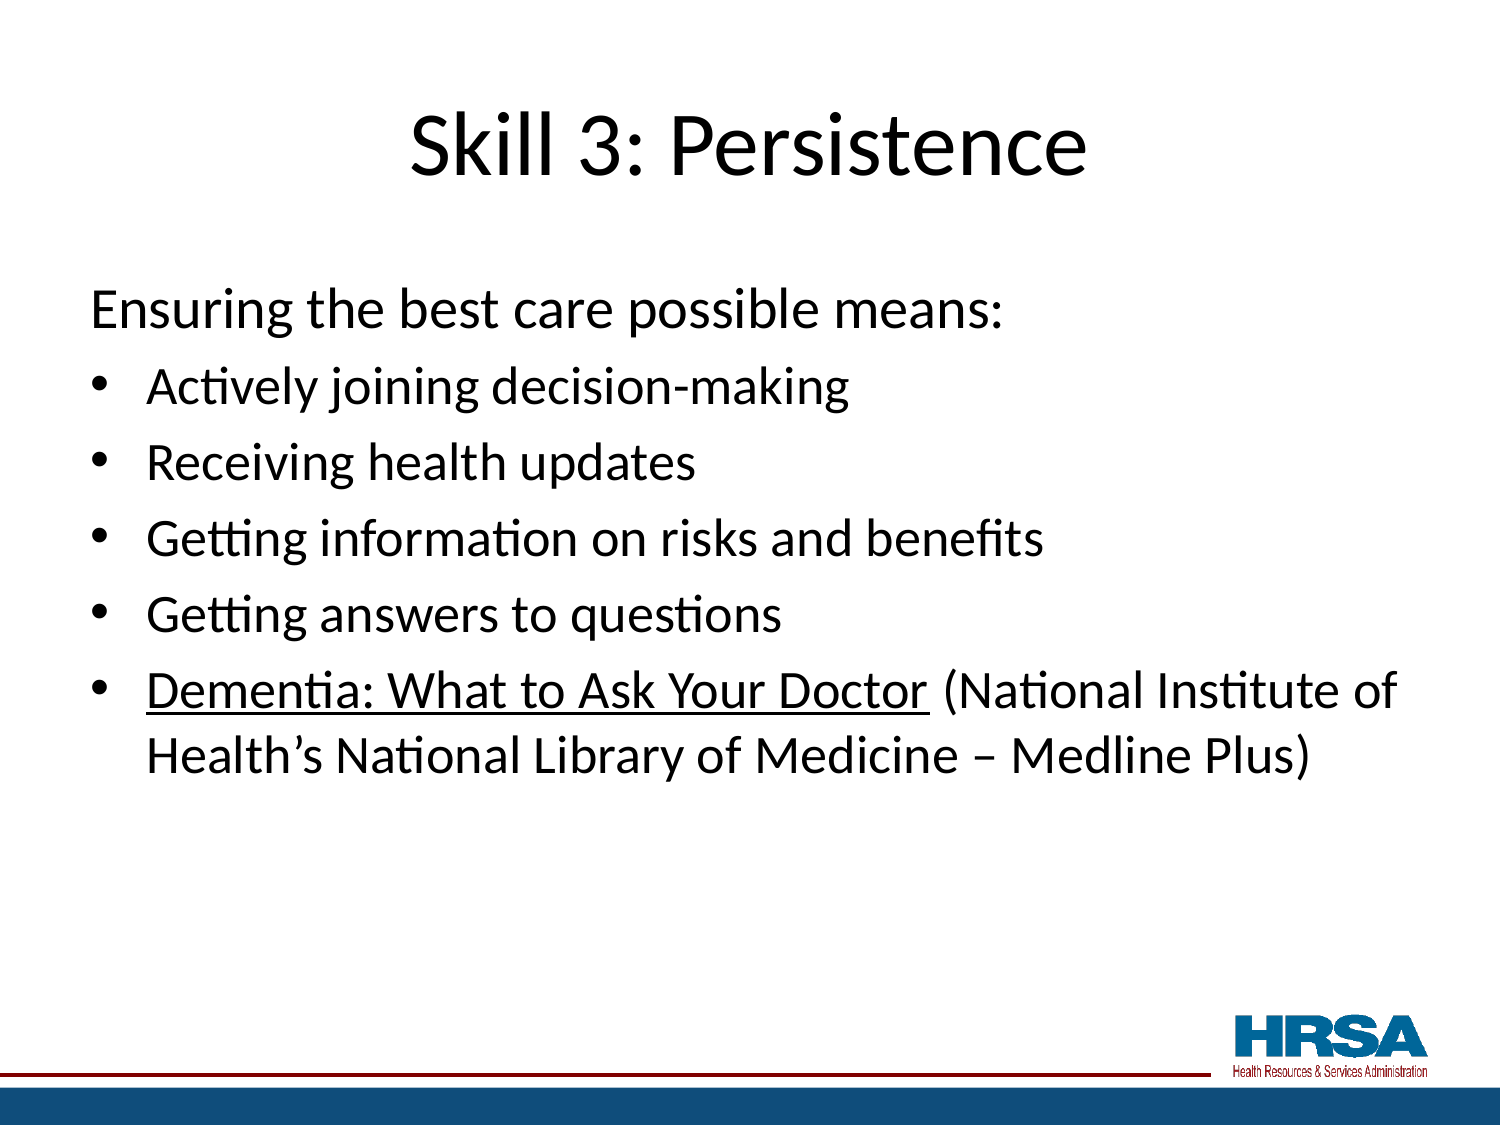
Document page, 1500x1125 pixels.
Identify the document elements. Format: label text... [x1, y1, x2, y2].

picture [1210, 1002, 1450, 1083]
title Skill 3: Persistence [75, 45, 1425, 233]
list Ensuring the best care possible means: Actively joining decision-making Receiving health updates Getting information on risks and benefits Getting answers to questions Dementia: What to Ask Your Doctor (National Institute of Health’s National Library of Medicine – Medline Plus) [75, 262, 1425, 1005]
